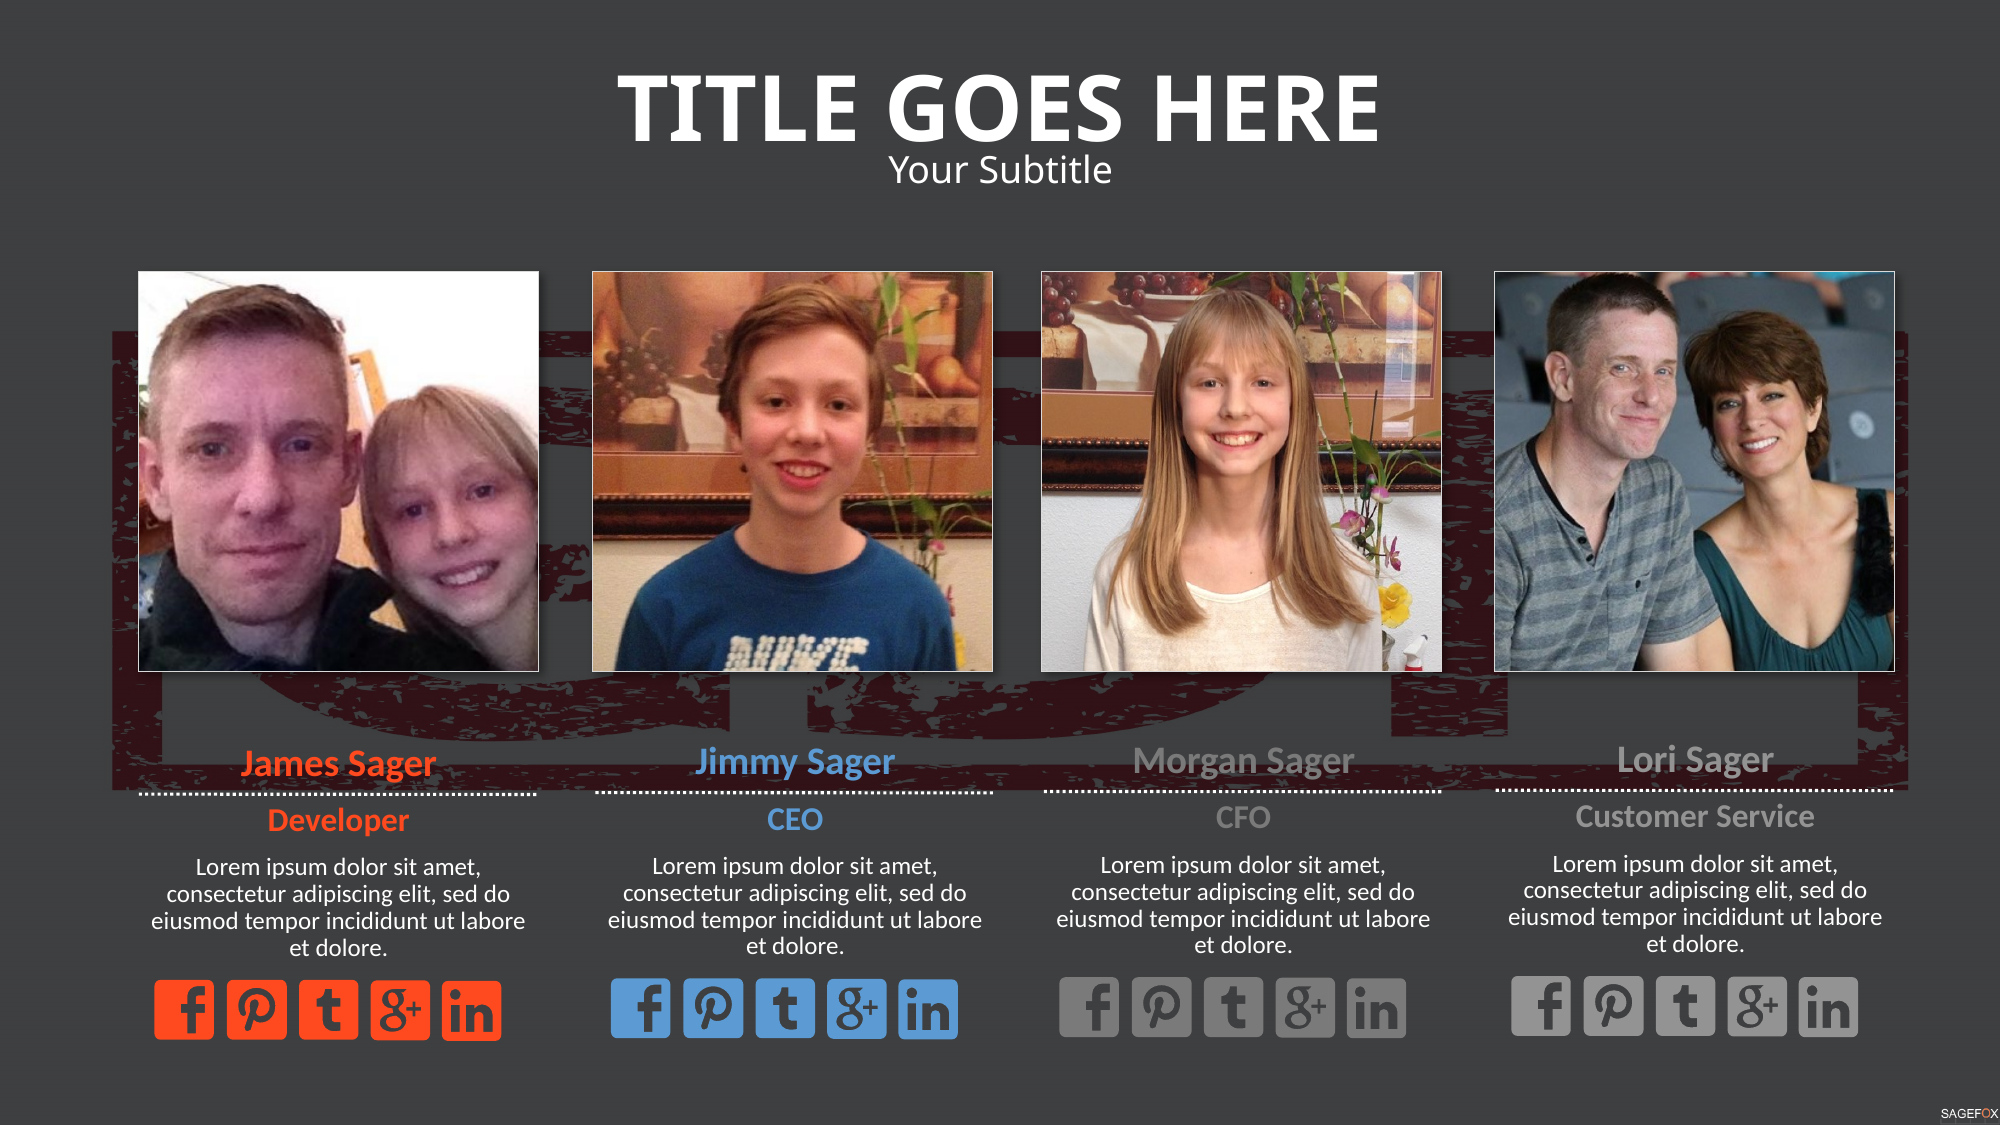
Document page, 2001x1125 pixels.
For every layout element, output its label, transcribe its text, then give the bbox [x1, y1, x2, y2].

text_box Morgan Sager [1068, 739, 1419, 782]
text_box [1511, 976, 1859, 1038]
text_box Lori Sager [1520, 738, 1871, 781]
text_box CEO [620, 798, 971, 841]
text_box Lorem ipsum dolor sit amet, consectetur adipiscing elit, sed do eiusmod tempor incididunt ut labore et dolore. [138, 854, 539, 968]
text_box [548, 42, 1452, 199]
text_box Jimmy Sager [620, 740, 971, 784]
text_box Developer [163, 799, 514, 842]
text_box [154, 979, 502, 1041]
text_box Lorem ipsum dolor sit amet, consectetur adipiscing elit, sed do eiusmod tempor incididunt ut labore et dolore. [1043, 851, 1444, 965]
text_box Lorem ipsum dolor sit amet, consectetur adipiscing elit, sed do eiusmod tempor incididunt ut labore et dolore. [595, 852, 996, 966]
text_box [591, 270, 993, 672]
text_box CFO [1068, 797, 1419, 840]
text_box [1494, 271, 1896, 673]
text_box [1059, 977, 1407, 1039]
picture [1940, 0, 2001, 1125]
text_box [1040, 270, 1442, 672]
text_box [610, 978, 958, 1040]
text_box Lorem ipsum dolor sit amet, consectetur adipiscing elit, sed do eiusmod tempor incididunt ut labore et dolore. [1495, 850, 1896, 964]
text_box James Sager [163, 742, 514, 785]
text_box [138, 270, 540, 672]
text_box Customer Service [1520, 796, 1871, 839]
